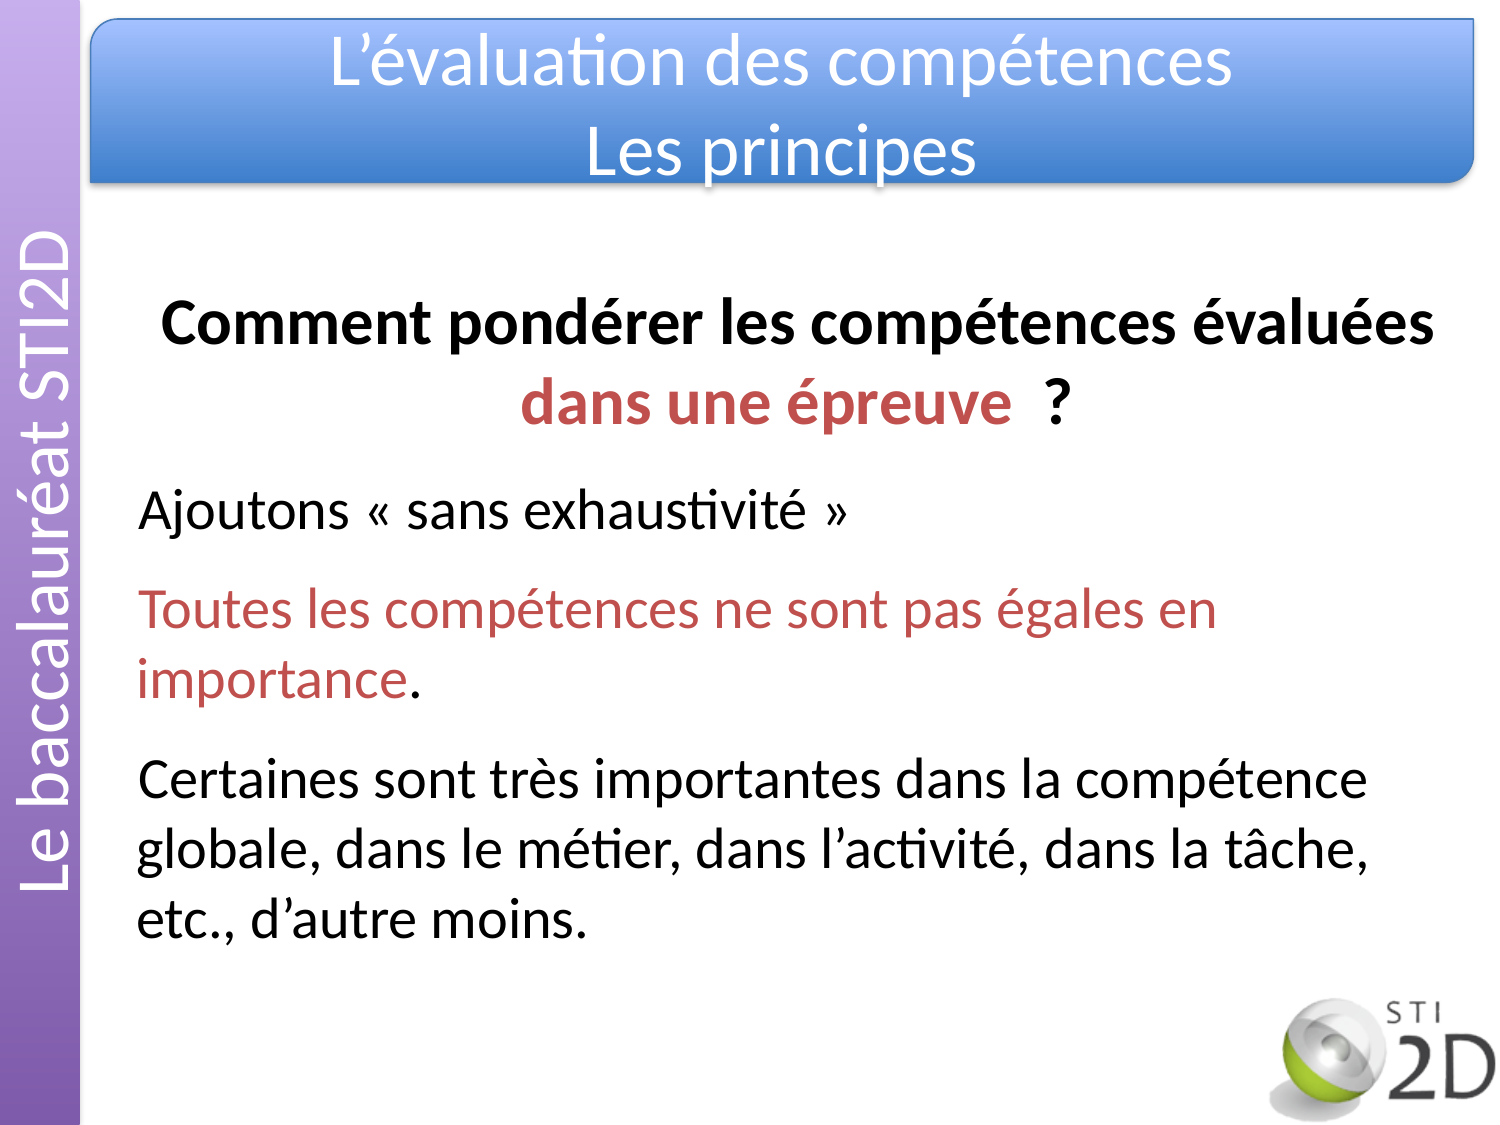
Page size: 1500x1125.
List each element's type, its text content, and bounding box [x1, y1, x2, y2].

text_box L’évaluation des compétences Les principes [89, 18, 1475, 184]
picture [1263, 995, 1499, 1125]
text_box Comment pondérer les compétences évaluées dans une épreuve ? Ajoutons « sans exhaustivité » Toutes les compétences ne sont pas égales en importance. Certaines sont très importantes dans la compétence globale, dans le métier, dans l’activité, dans la tâche, etc., d’autre moins. [91, 270, 1474, 1057]
text_box Le baccalauréat STI2D [0, 0, 80, 1125]
